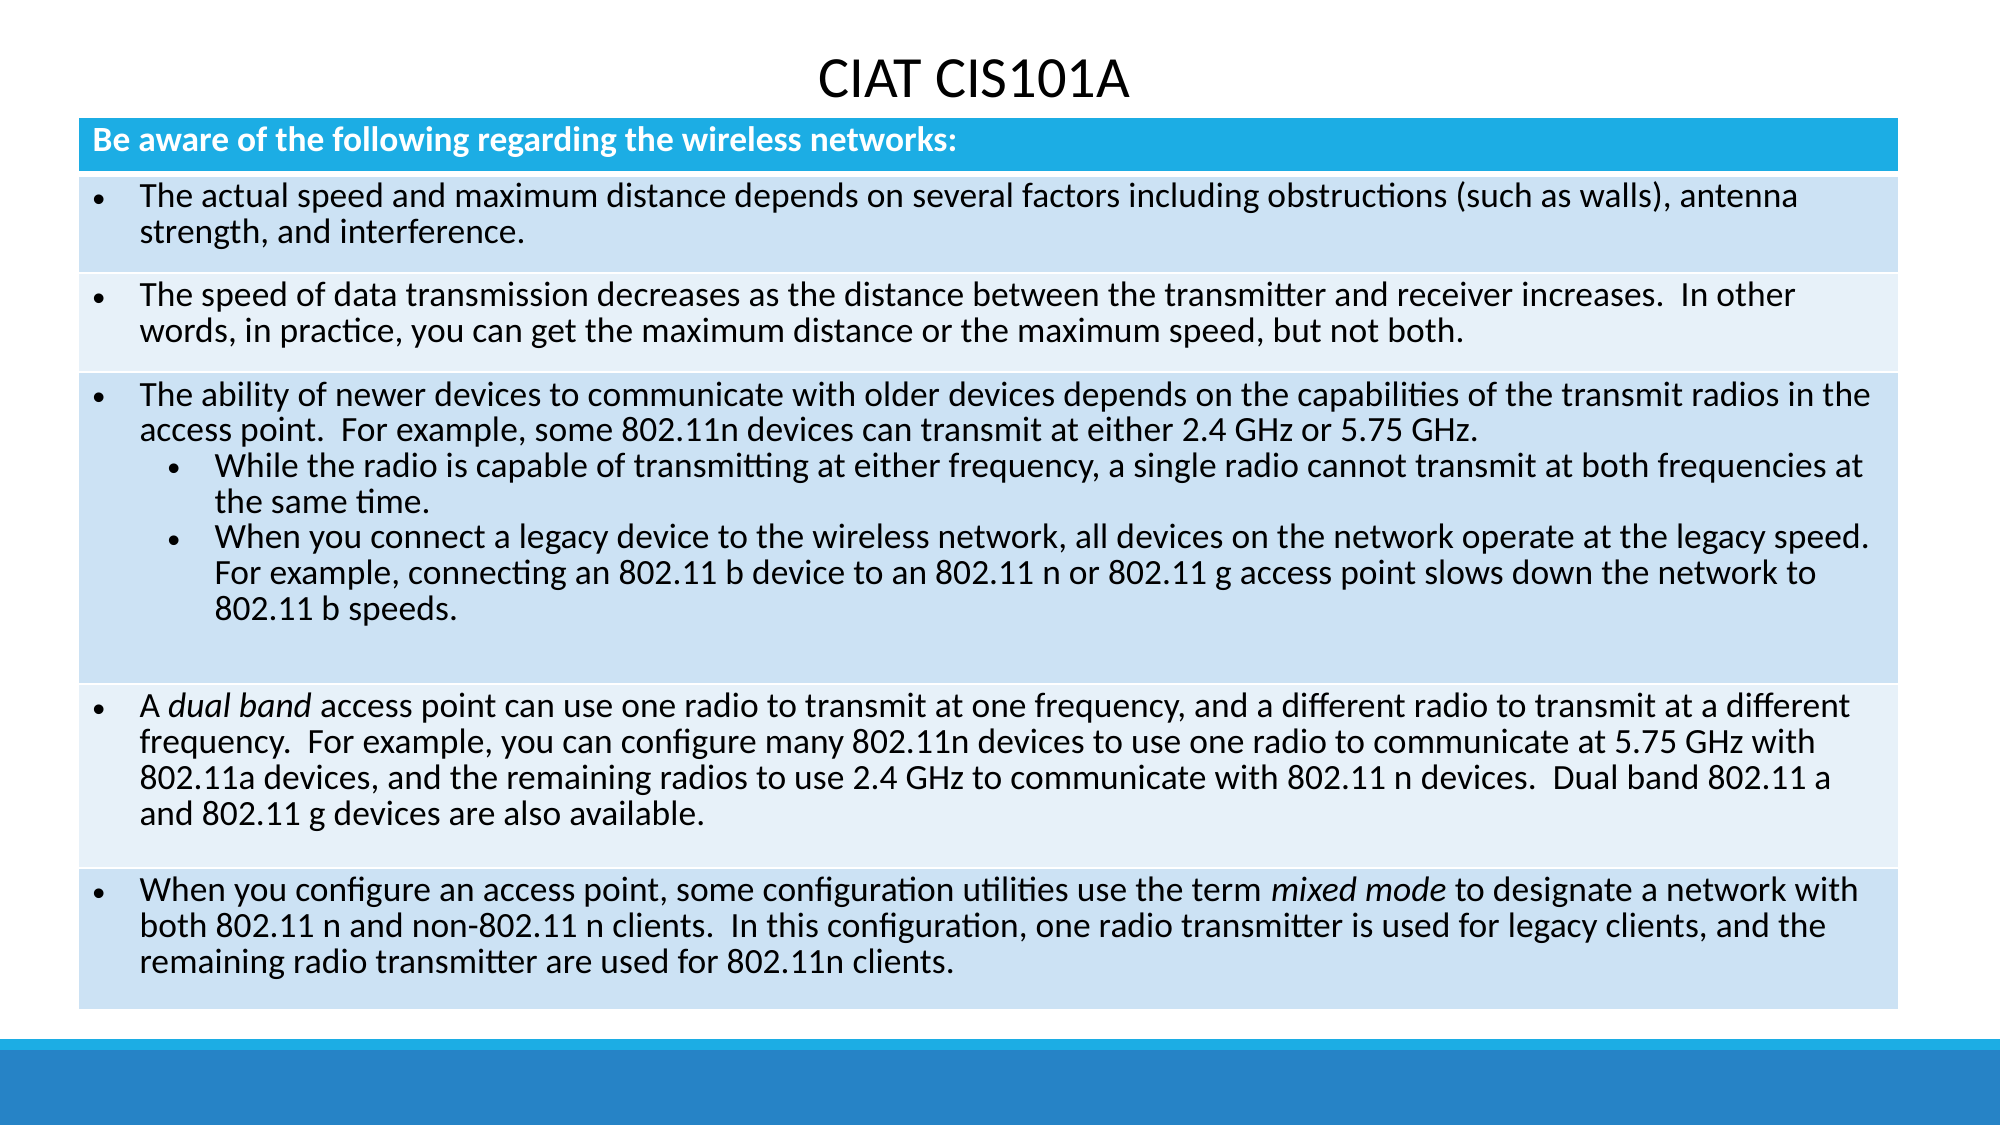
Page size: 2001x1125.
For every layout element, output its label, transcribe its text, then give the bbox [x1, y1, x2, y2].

text_box CIAT CIS101A [782, 31, 1166, 116]
table_header Be aware of the following regarding the wireless networks: [79, 118, 1898, 171]
table_cell The ability of newer devices to communicate with older devices depends on the capabilities of the transmit radios in the access point. For example, some 802.11n devices can transmit at either 2.4 GHz or 5.75 GHz. While the radio is capable of transmitting at either frequency, a single radio cannot transmit at both frequencies at the same time. When you connect a legacy device to the wireless network, all devices on the network operate at the legacy speed. For example, connecting an 802.11 b device to an 802.11 n or 802.11 g access point slows down the network to 802.11 b speeds. [79, 373, 1898, 683]
table_cell The speed of data transmission decreases as the distance between the transmitter and receiver increases. In other words, in practice, you can get the maximum distance or the maximum speed, but not both. [79, 274, 1898, 371]
table_cell A dual band access point can use one radio to transmit at one frequency, and a different radio to transmit at a different frequency. For example, you can configure many 802.11n devices to use one radio to communicate at 5.75 GHz with 802.11a devices, and the remaining radios to use 2.4 GHz to communicate with 802.11 n devices. Dual band 802.11 a and 802.11 g devices are also available. [79, 685, 1898, 867]
table_cell When you configure an access point, some configuration utilities use the term mixed mode to designate a network with both 802.11 n and non-802.11 n clients. In this configuration, one radio transmitter is used for legacy clients, and the remaining radio transmitter are used for 802.11n clients. [79, 869, 1898, 1009]
table_cell The actual speed and maximum distance depends on several factors including obstructions (such as walls), antenna strength, and interference. [79, 177, 1898, 272]
